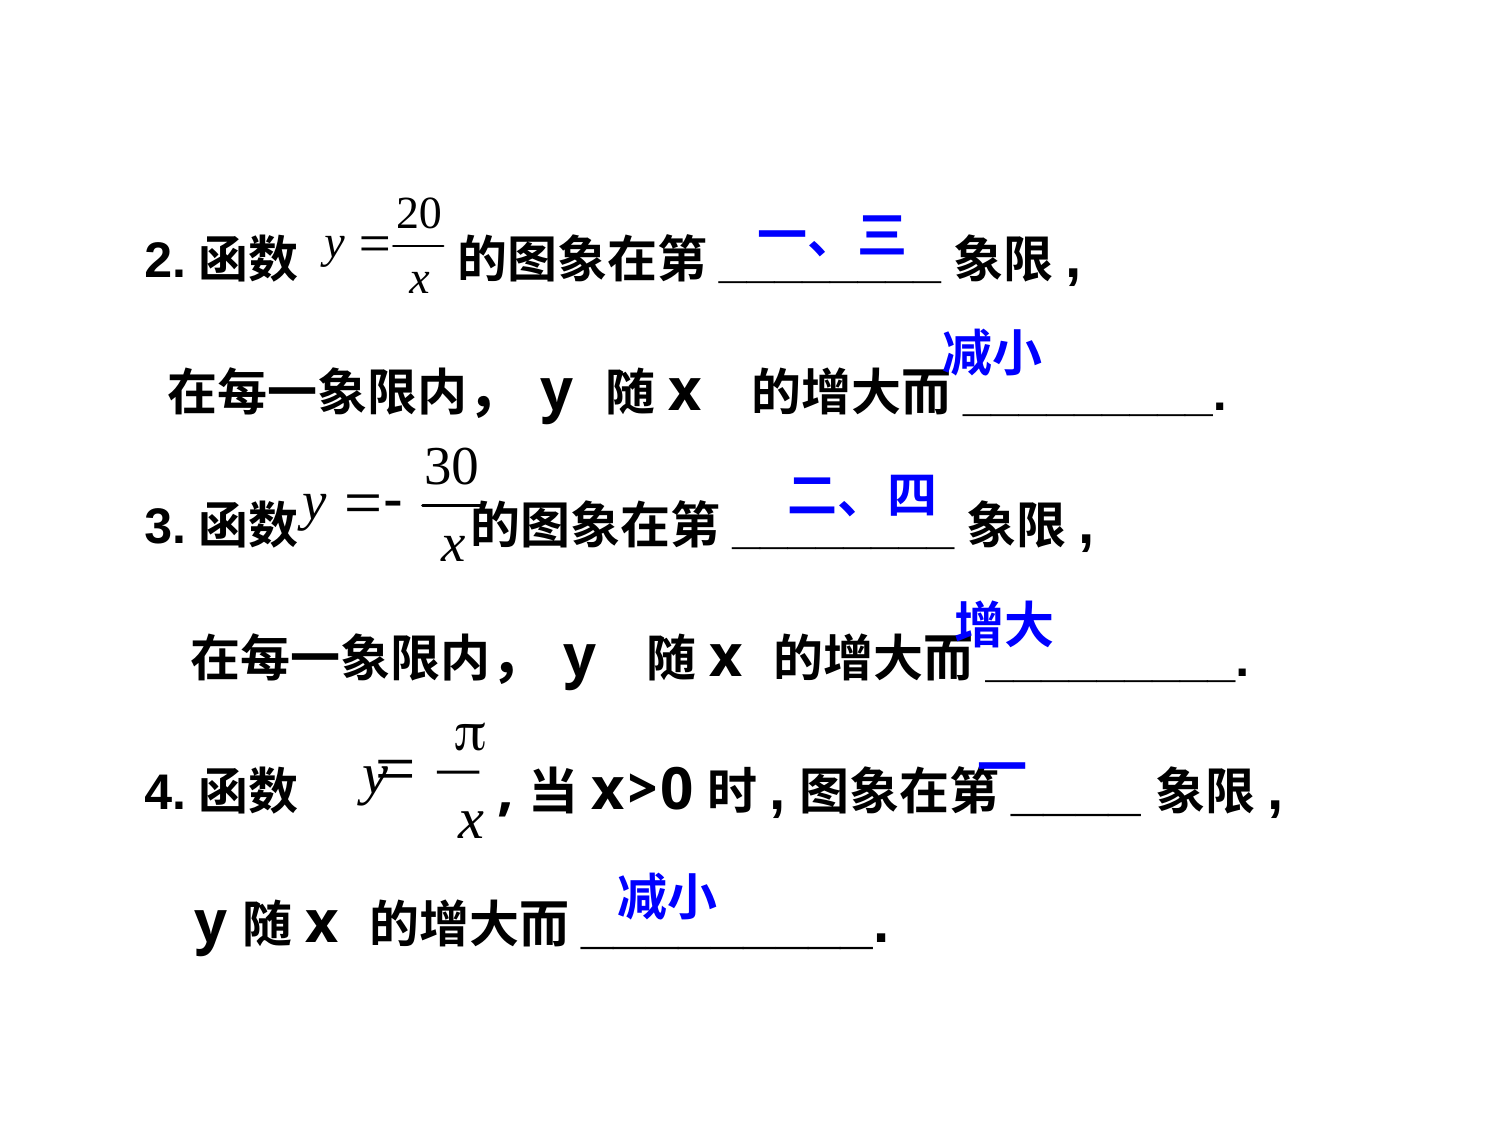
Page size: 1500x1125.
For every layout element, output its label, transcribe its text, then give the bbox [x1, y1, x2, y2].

text_box 减小 [879, 314, 1105, 389]
text_box 2.函数 的图象在第________象限, 在每一象限内，y 随x 的增大而_________. 3.函数 的图象在第________象限, 在每一象限内，y 随x 的增大而_________. 4.函数 ,当x>0时,图象在第____象限, y随x 的增大而_________. [129, 148, 1500, 1032]
text_box 一、三 [702, 196, 963, 272]
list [312, 184, 455, 304]
text_box 一 [962, 727, 1043, 803]
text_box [336, 692, 491, 851]
text_box 二、四 [738, 456, 987, 531]
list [288, 432, 491, 575]
text_box 增大 [903, 586, 1105, 661]
text_box 减小 [560, 857, 774, 933]
